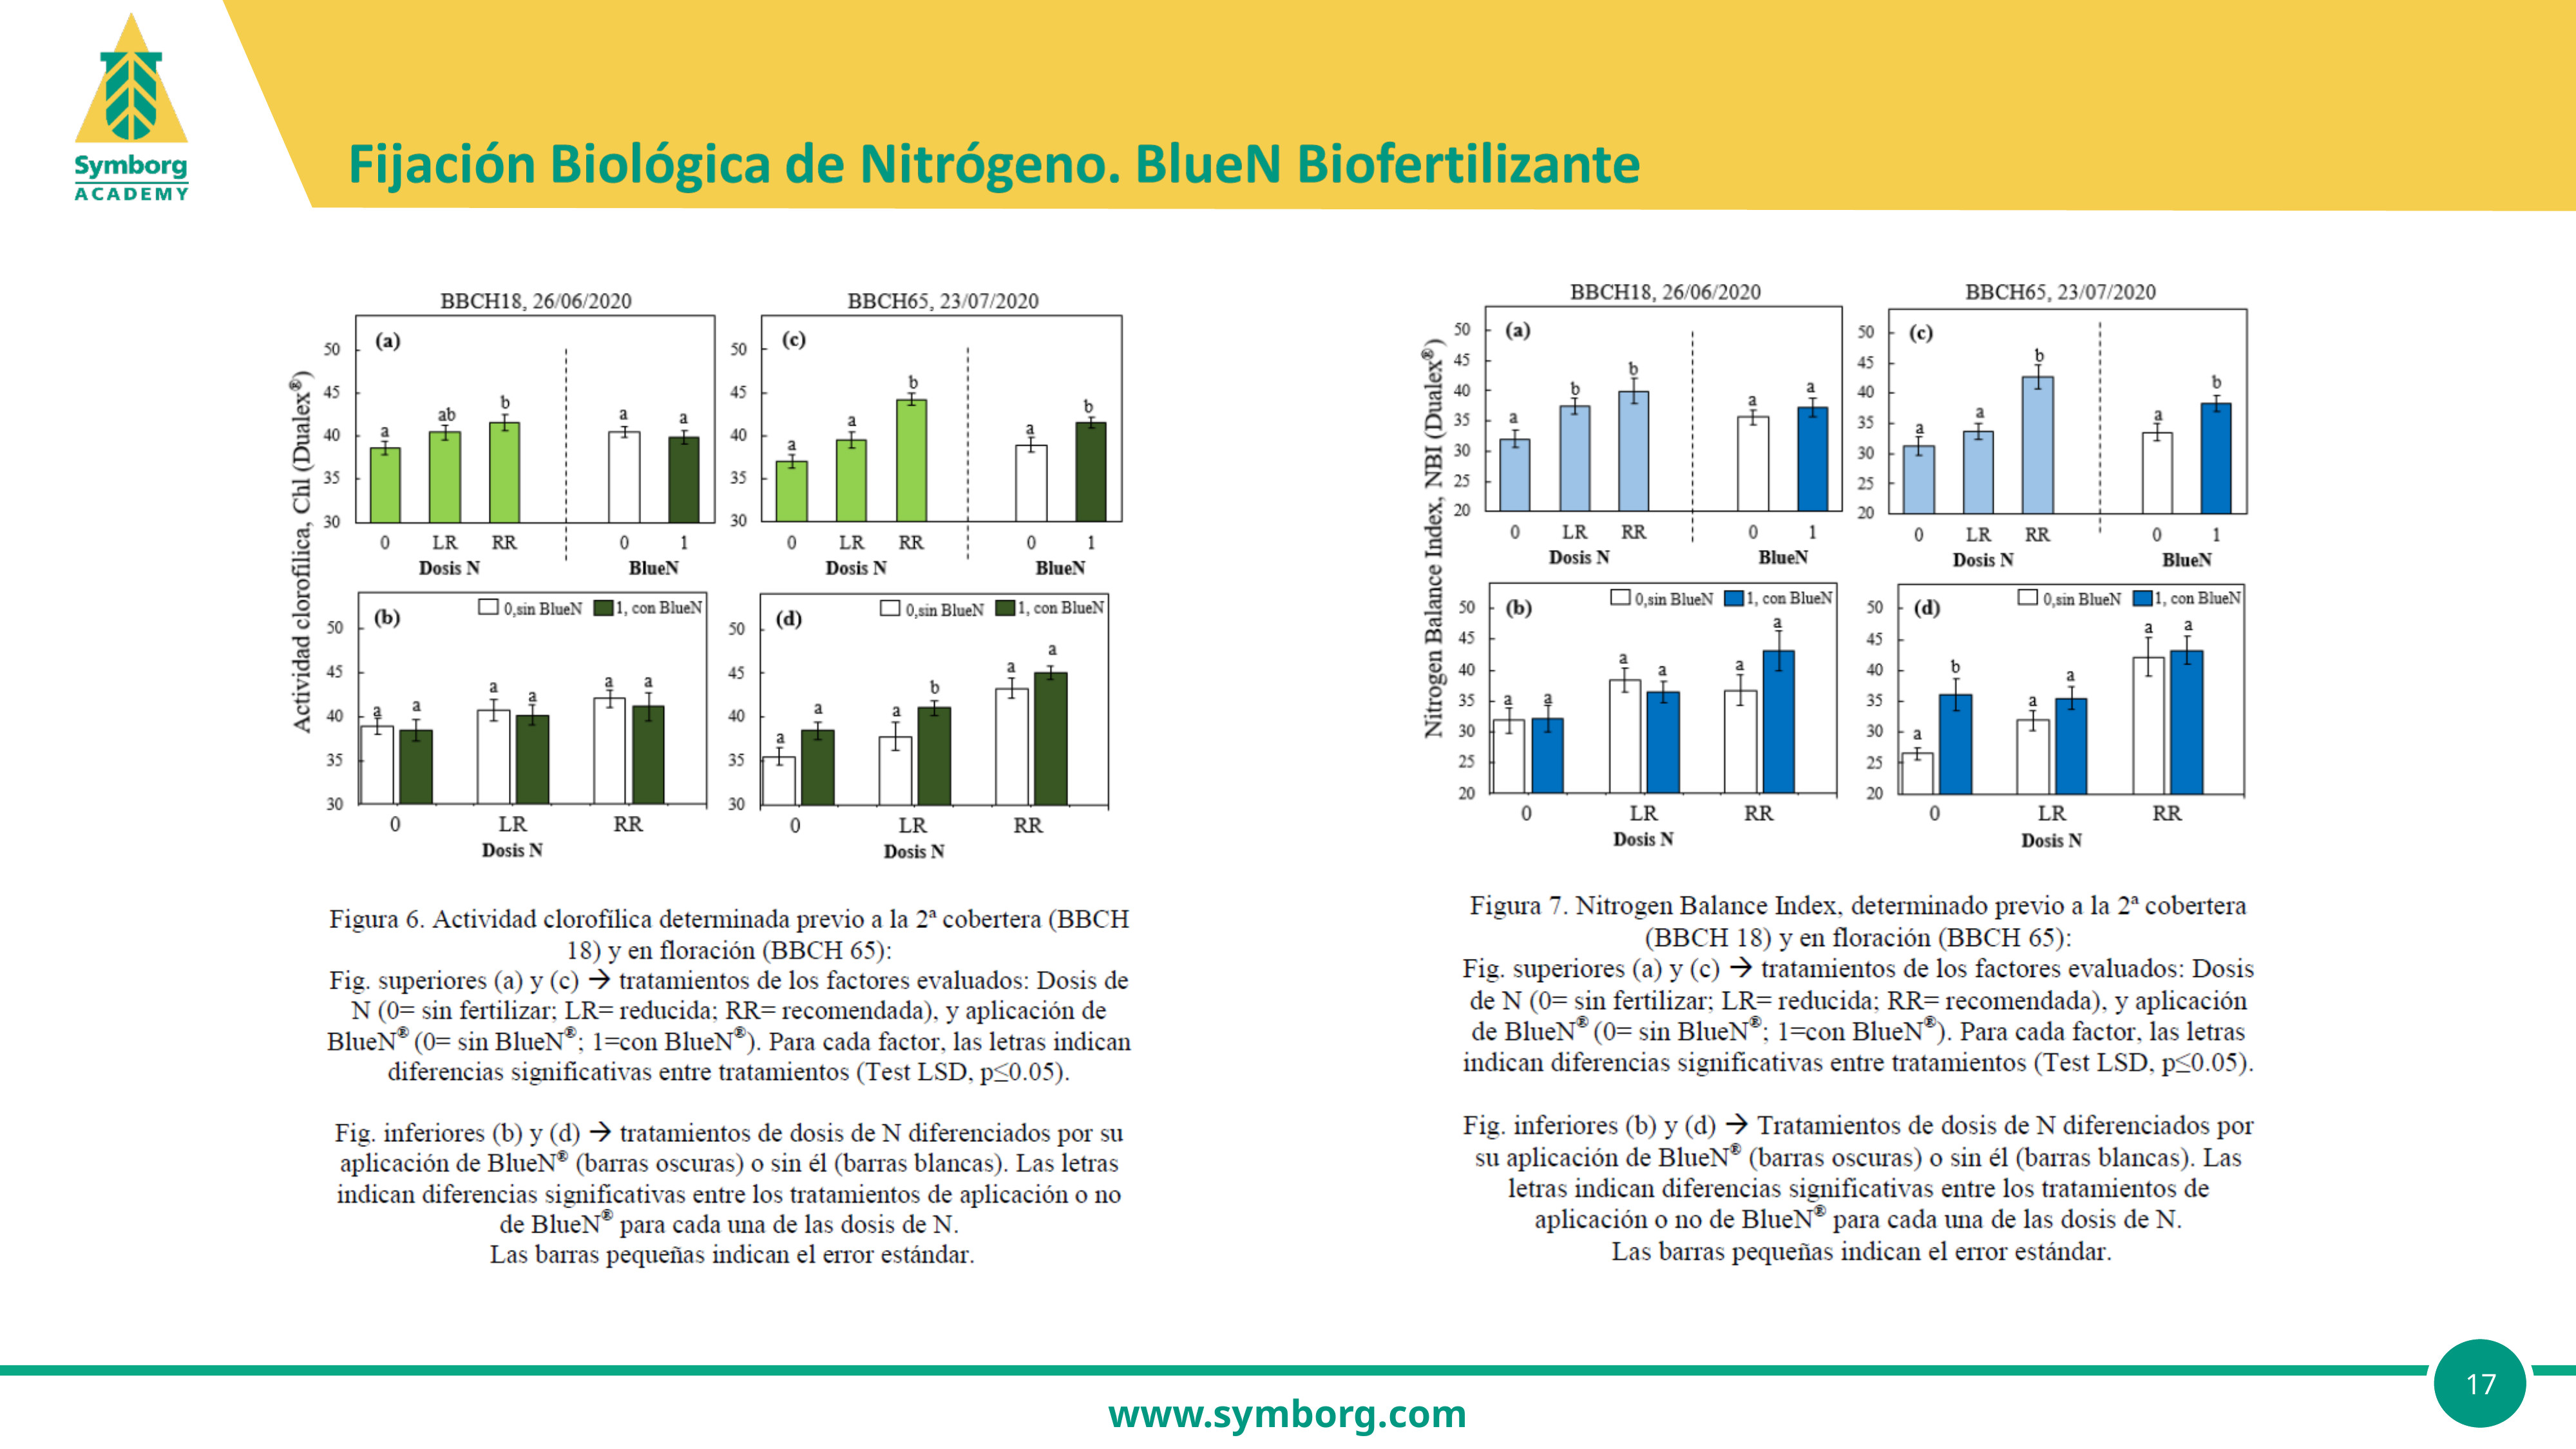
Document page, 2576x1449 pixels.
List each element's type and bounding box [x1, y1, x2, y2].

picture [1395, 272, 2314, 1321]
picture [75, 12, 189, 200]
picture [312, 108, 1978, 234]
picture [262, 271, 1181, 1338]
